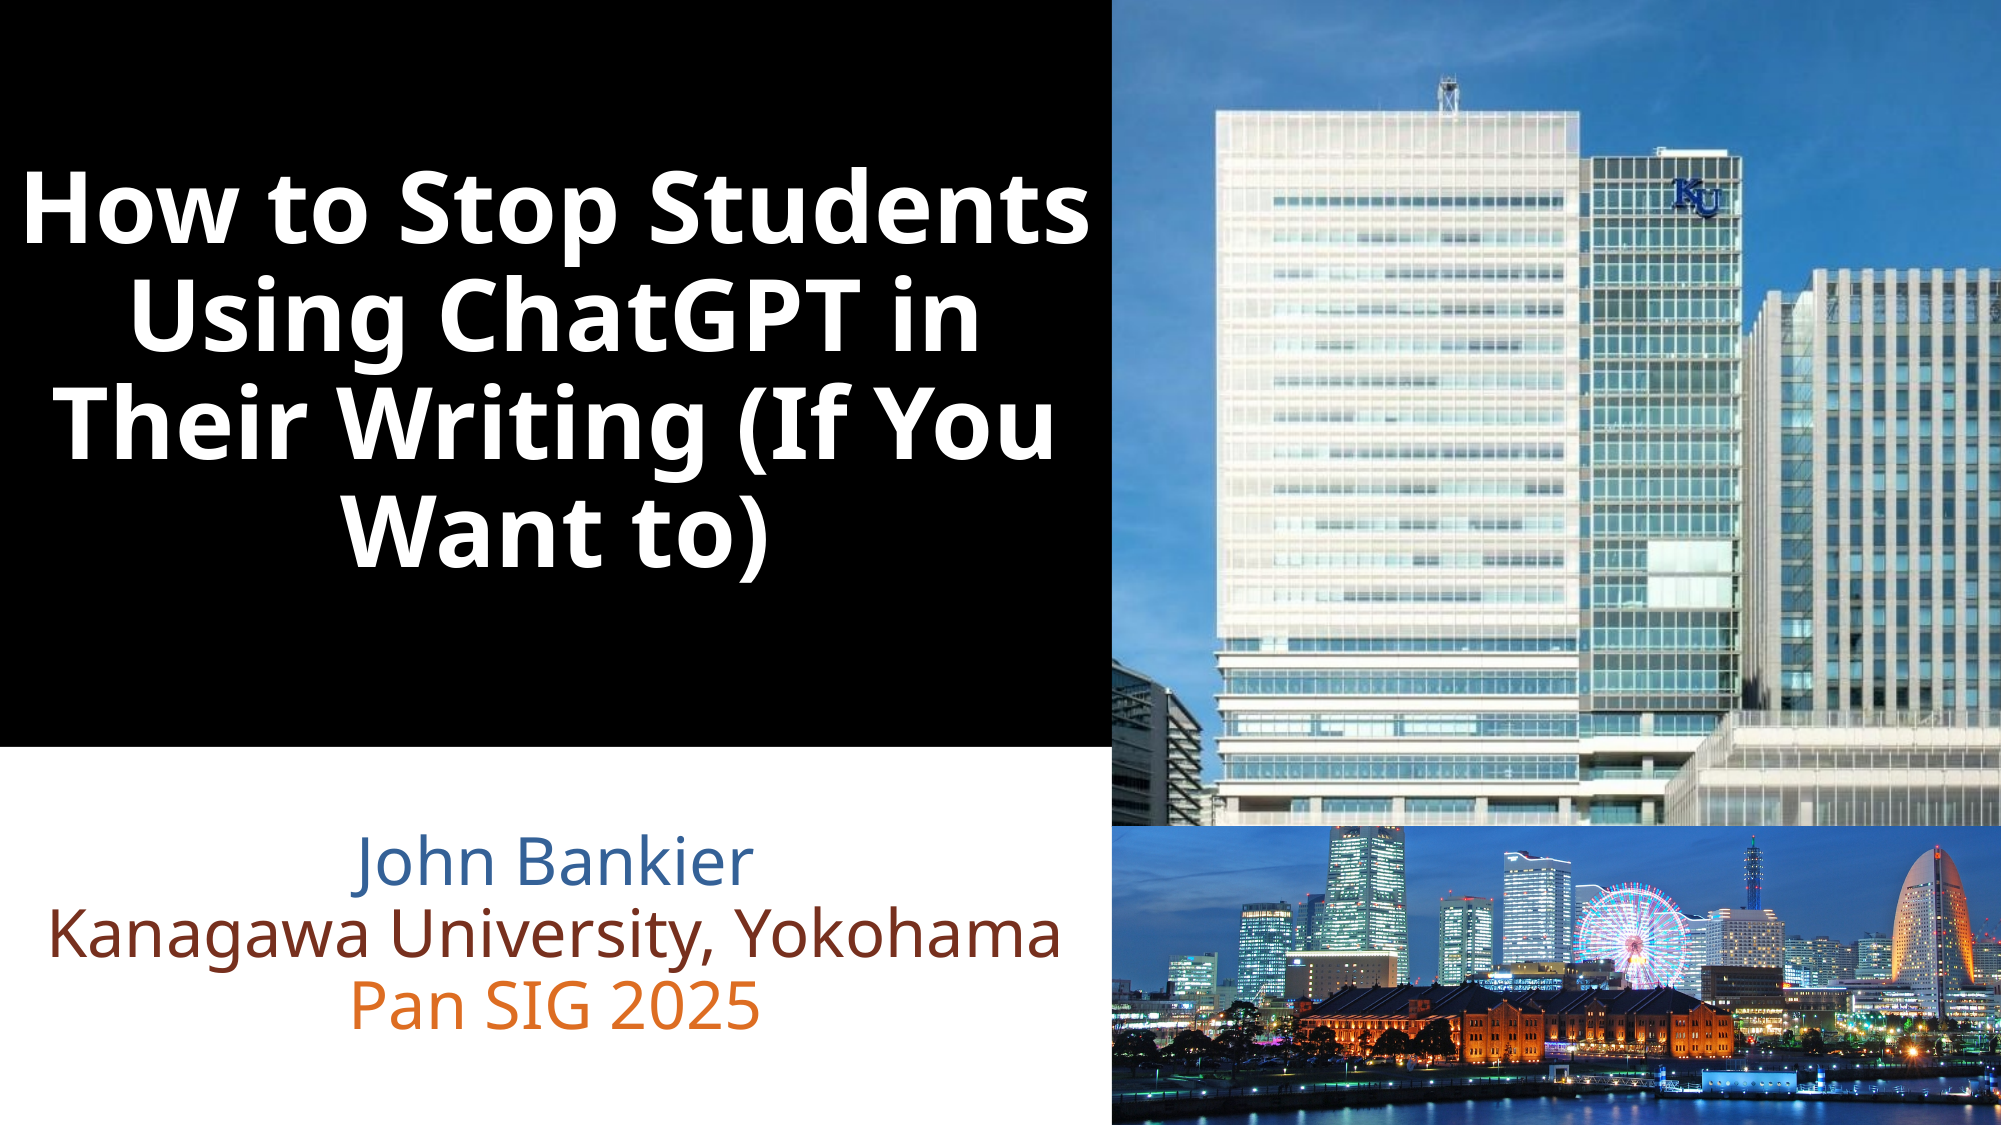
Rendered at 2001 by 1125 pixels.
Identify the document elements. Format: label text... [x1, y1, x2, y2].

title How to Stop Students Using ChatGPT in Their Writing (If You Want to) [0, 0, 1111, 746]
picture [1111, 0, 2001, 1125]
subtitle John Bankier Kanagawa University, Yokohama Pan SIG 2025 [0, 746, 1111, 1125]
